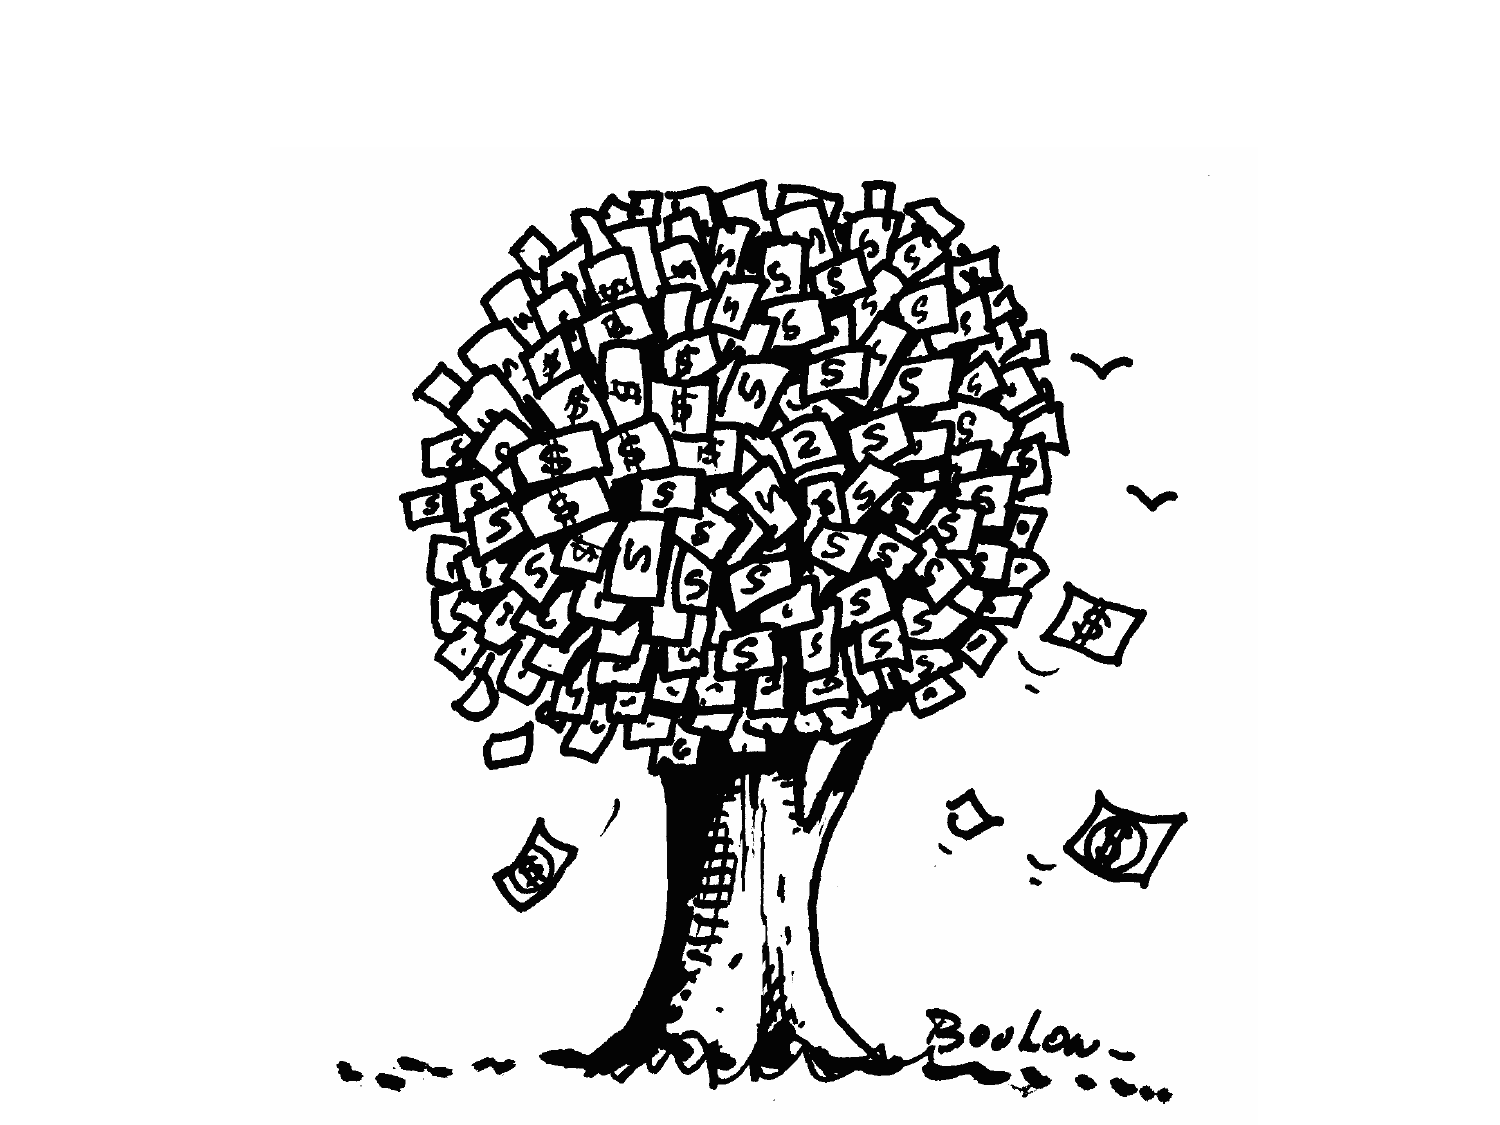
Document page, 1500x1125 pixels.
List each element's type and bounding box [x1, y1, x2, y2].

picture [270, 147, 1259, 1125]
